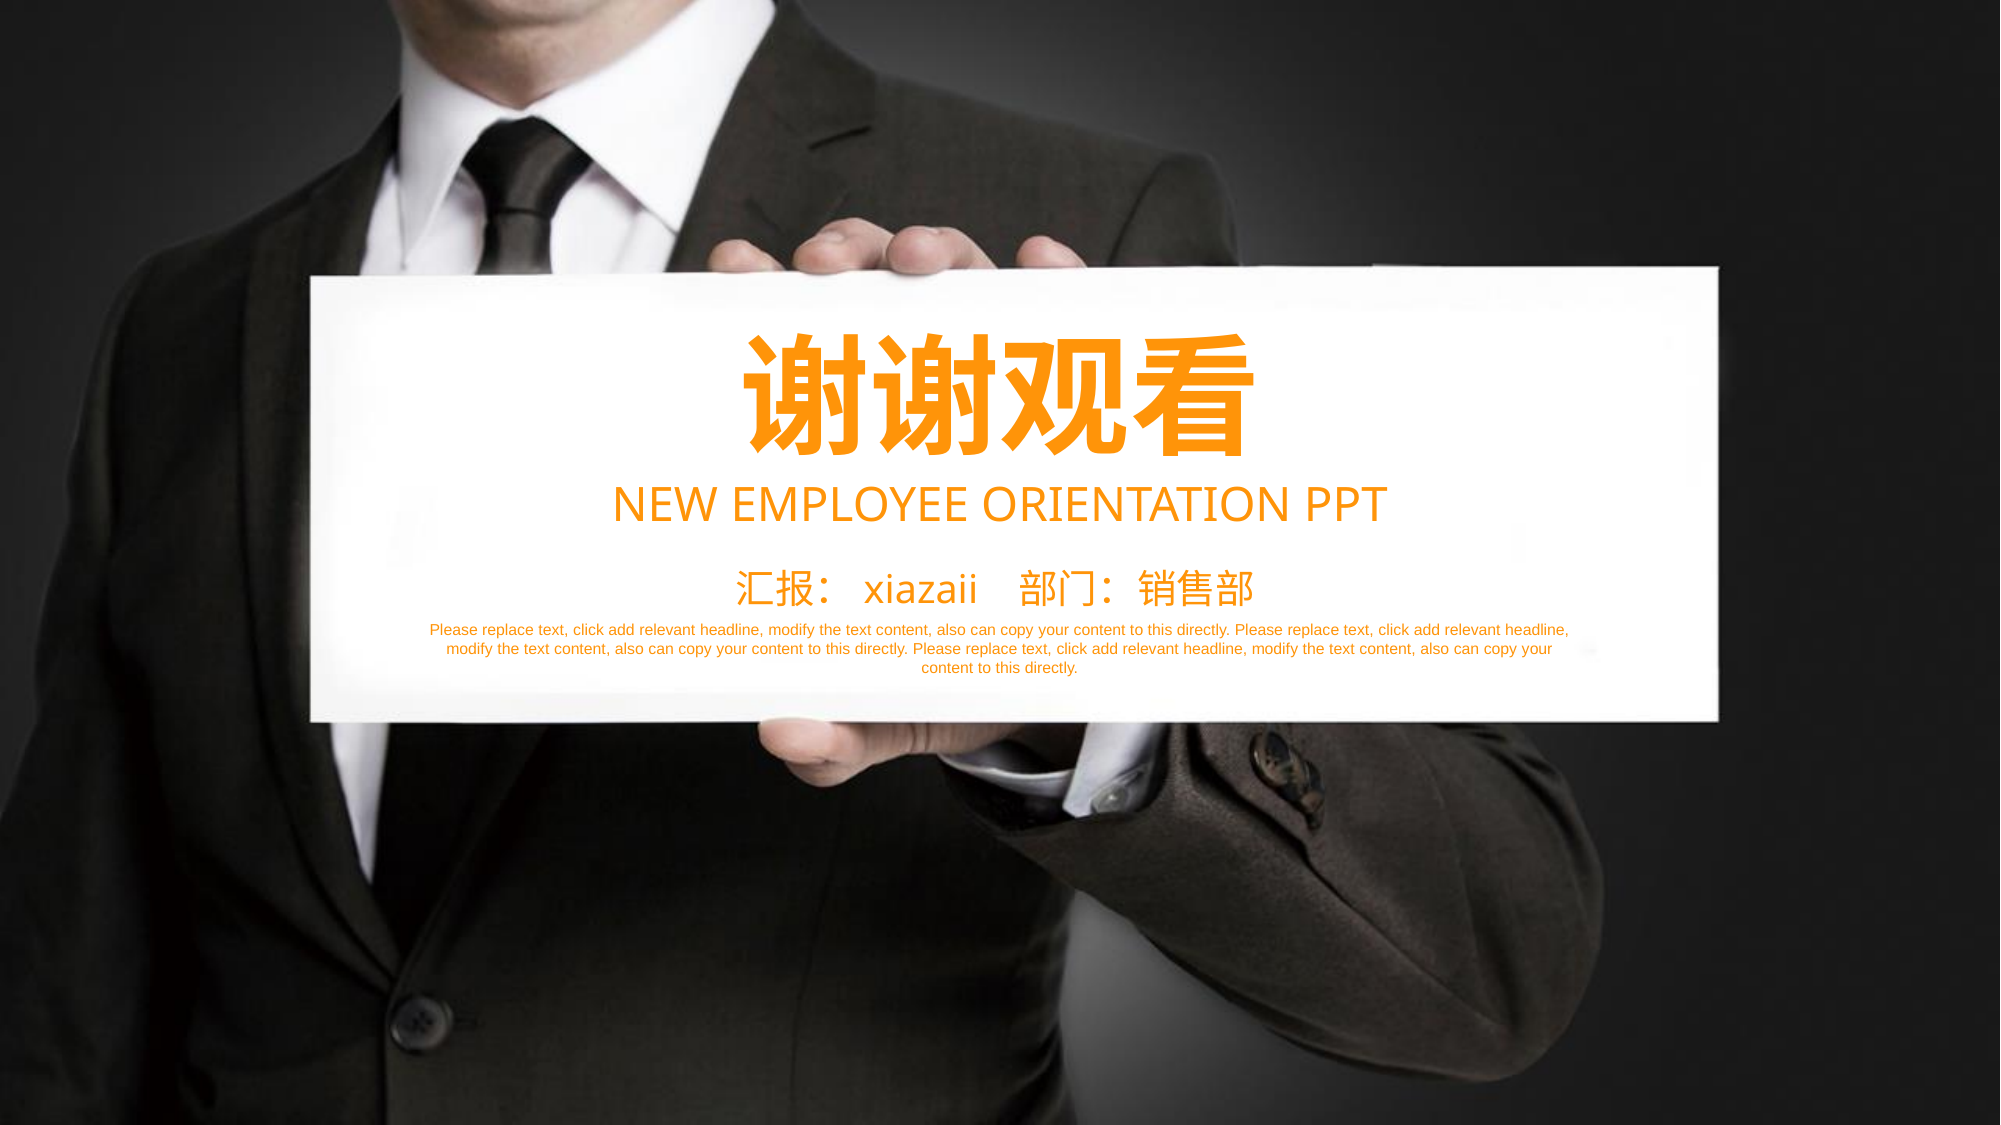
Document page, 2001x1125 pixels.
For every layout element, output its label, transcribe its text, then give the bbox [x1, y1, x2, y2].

text_box 谢谢观看 [284, 314, 1716, 471]
text_box NEW EMPLOYEE ORIENTATION PPT [555, 474, 1445, 532]
text_box Please replace text, click add relevant headline, modify the text content, also can copy your content to this directly. Please replace text, click add relevant headline, modify the text content, also can copy your content to this directly. Please replace text, click add relevant headline, modify the text content, also can copy your content to this directly. [426, 619, 1574, 677]
text_box [0, 0, 2000, 1125]
text_box 汇报：xiazaii 部门：销售部 [465, 563, 1535, 612]
